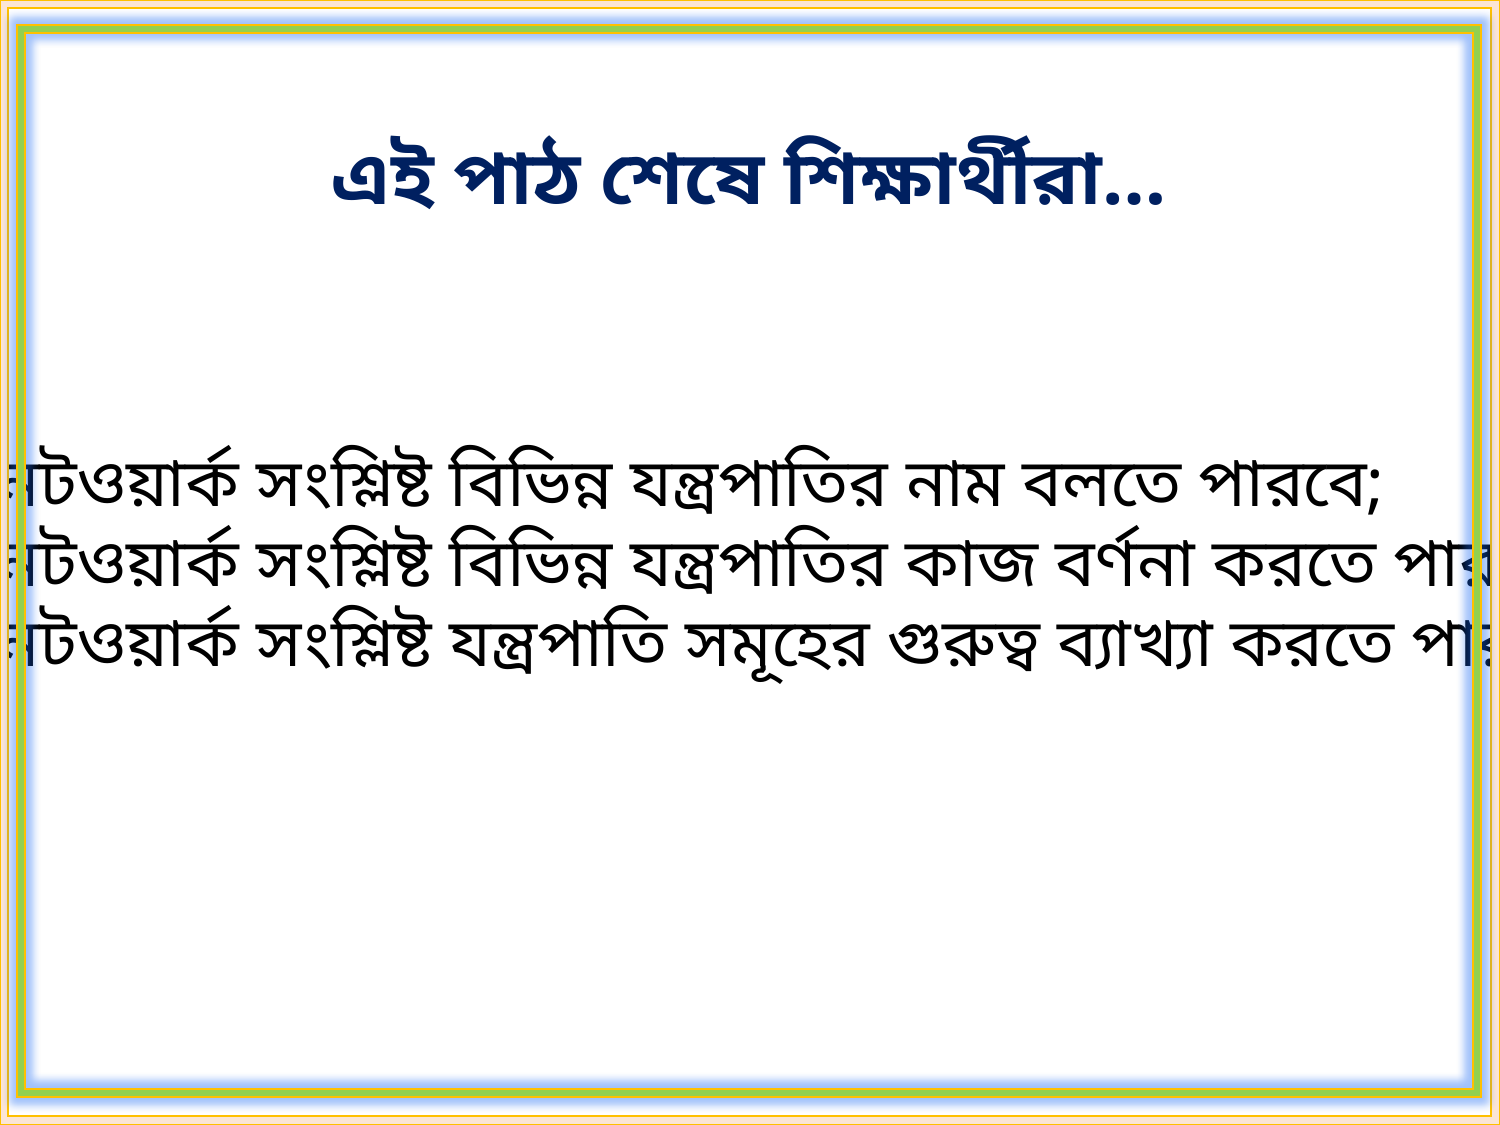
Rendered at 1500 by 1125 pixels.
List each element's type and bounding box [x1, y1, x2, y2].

text_box [0, 0, 1500, 1125]
